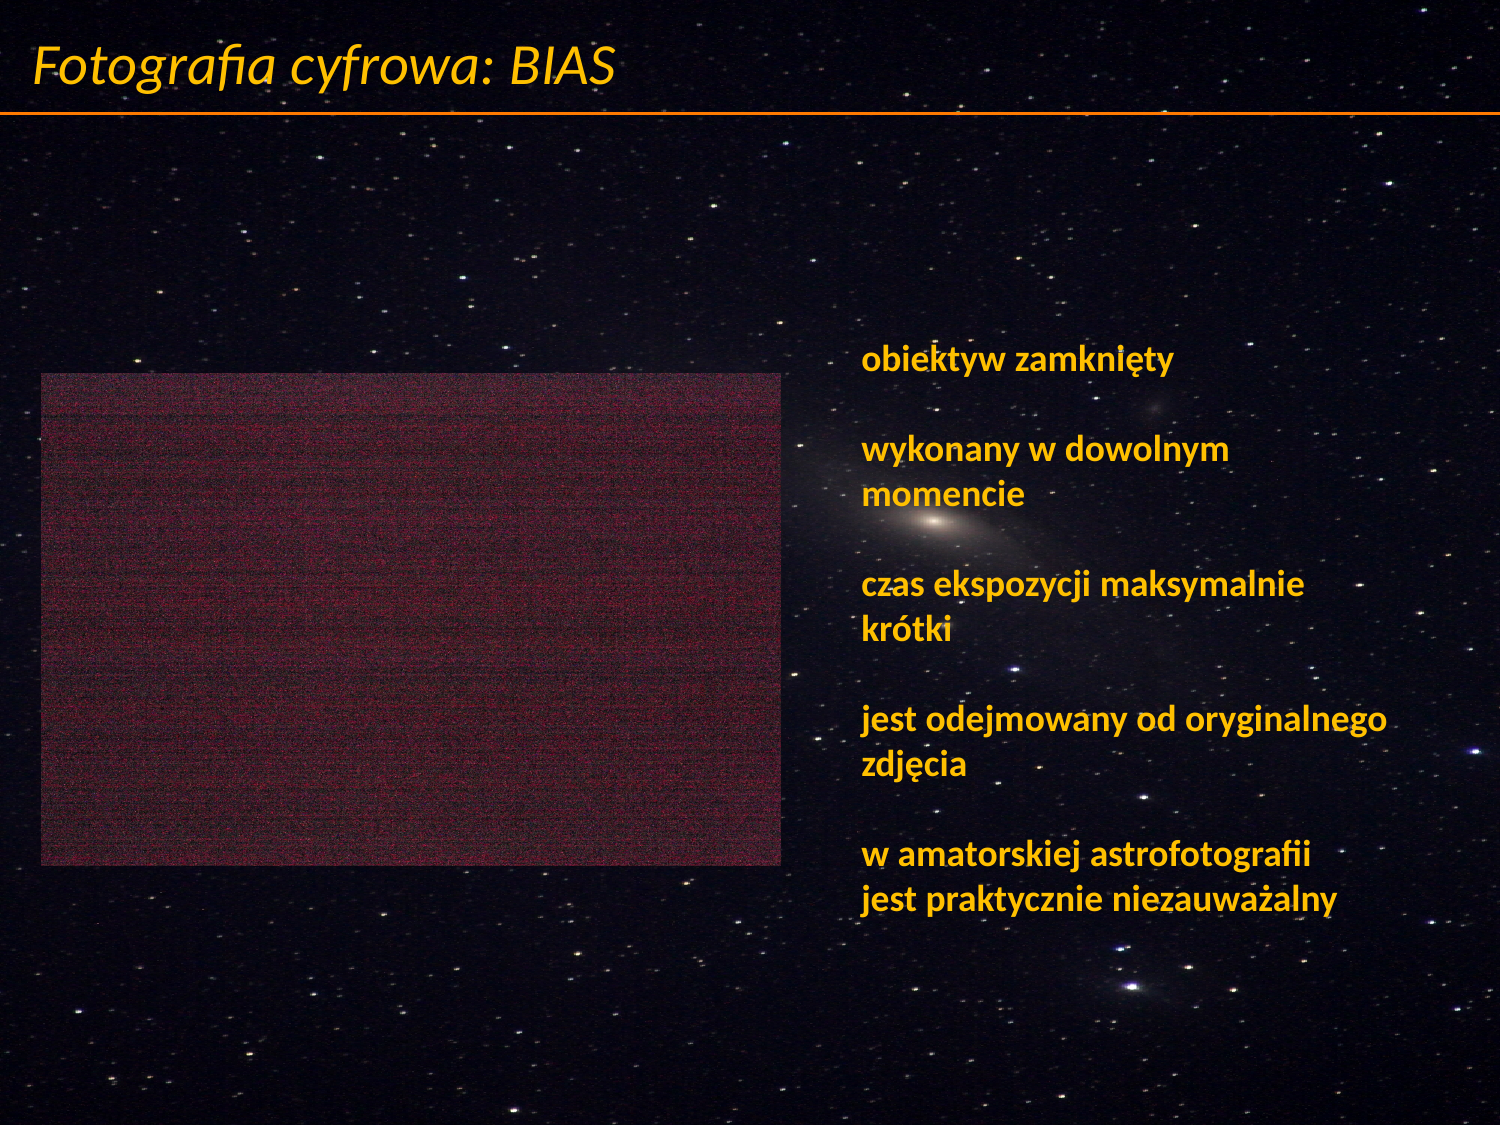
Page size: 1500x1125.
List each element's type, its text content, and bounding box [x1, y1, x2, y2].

text_box obiektyw zamknięty wykonany w dowolnym momencie czas ekspozycji maksymalnie krótki jest odejmowany od oryginalnego zdjęcia w amatorskiej astrofotografii jest praktycznie niezauważalny [846, 326, 1412, 926]
picture [0, 0, 1500, 112]
picture [0, 115, 1500, 1125]
text_box Fotografia cyfrowa: BIAS [17, 19, 1471, 104]
